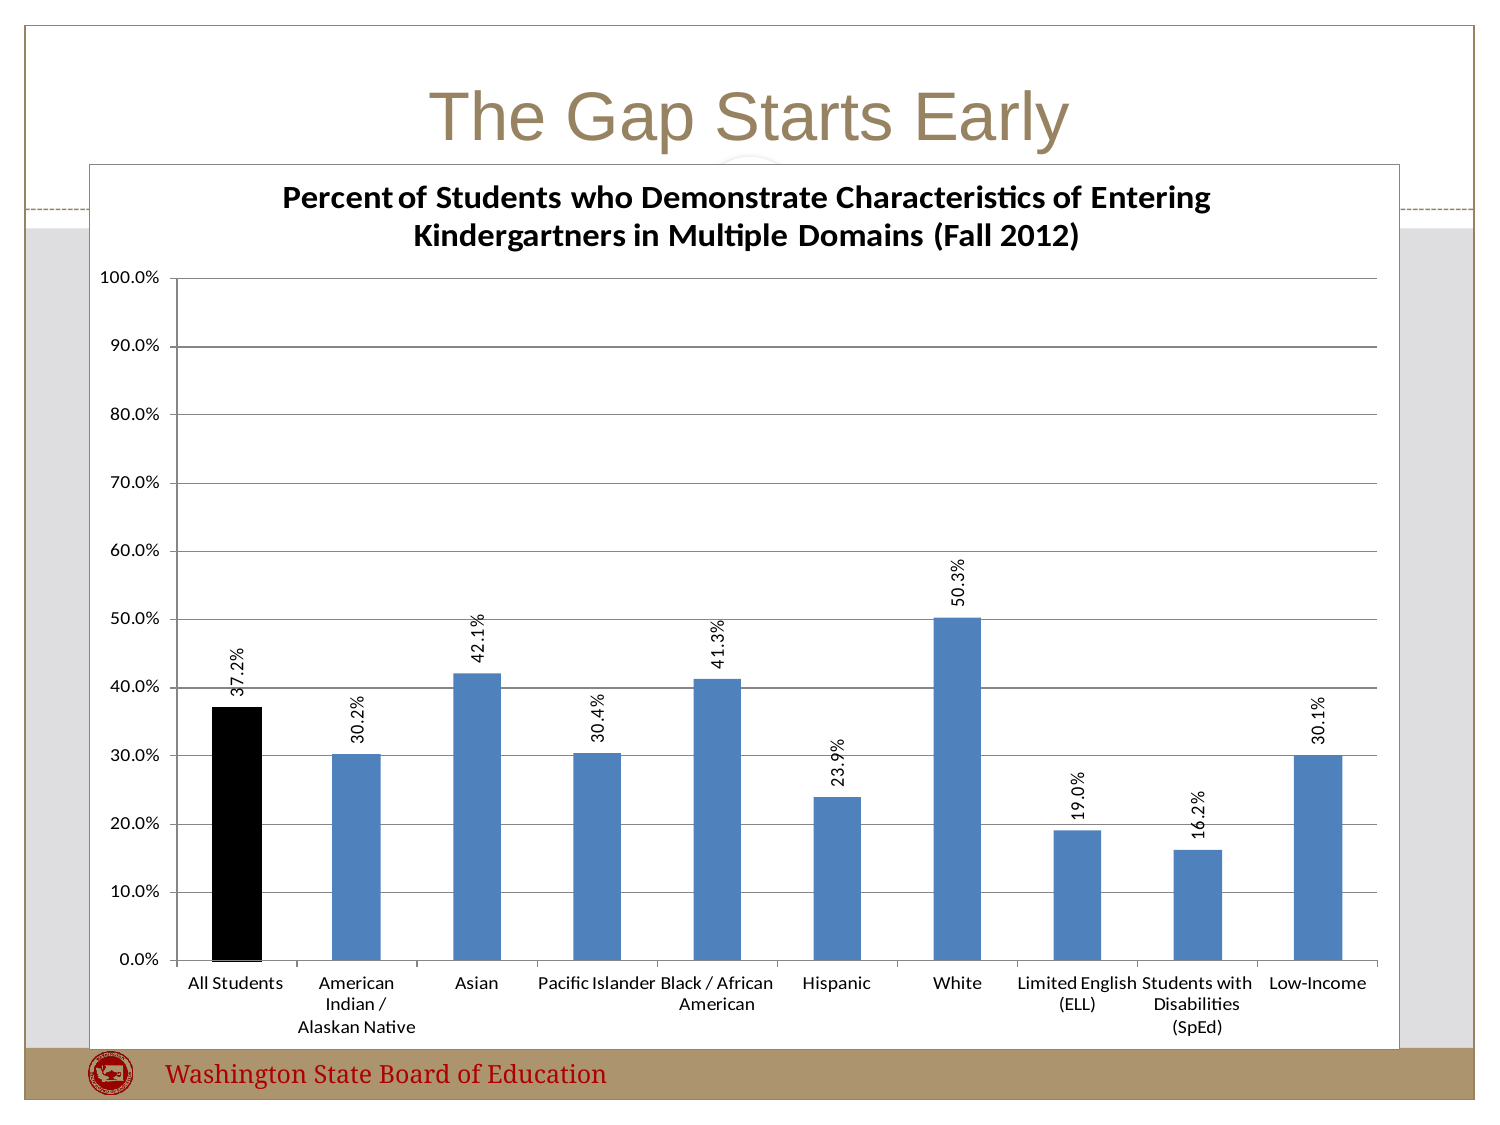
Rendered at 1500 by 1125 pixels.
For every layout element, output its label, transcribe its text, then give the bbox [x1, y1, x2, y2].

picture [87, 1051, 133, 1095]
title The Gap Starts Early [49, 37, 1450, 162]
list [87, 162, 1401, 1051]
footer Washington State Board of Education [150, 1062, 738, 1112]
